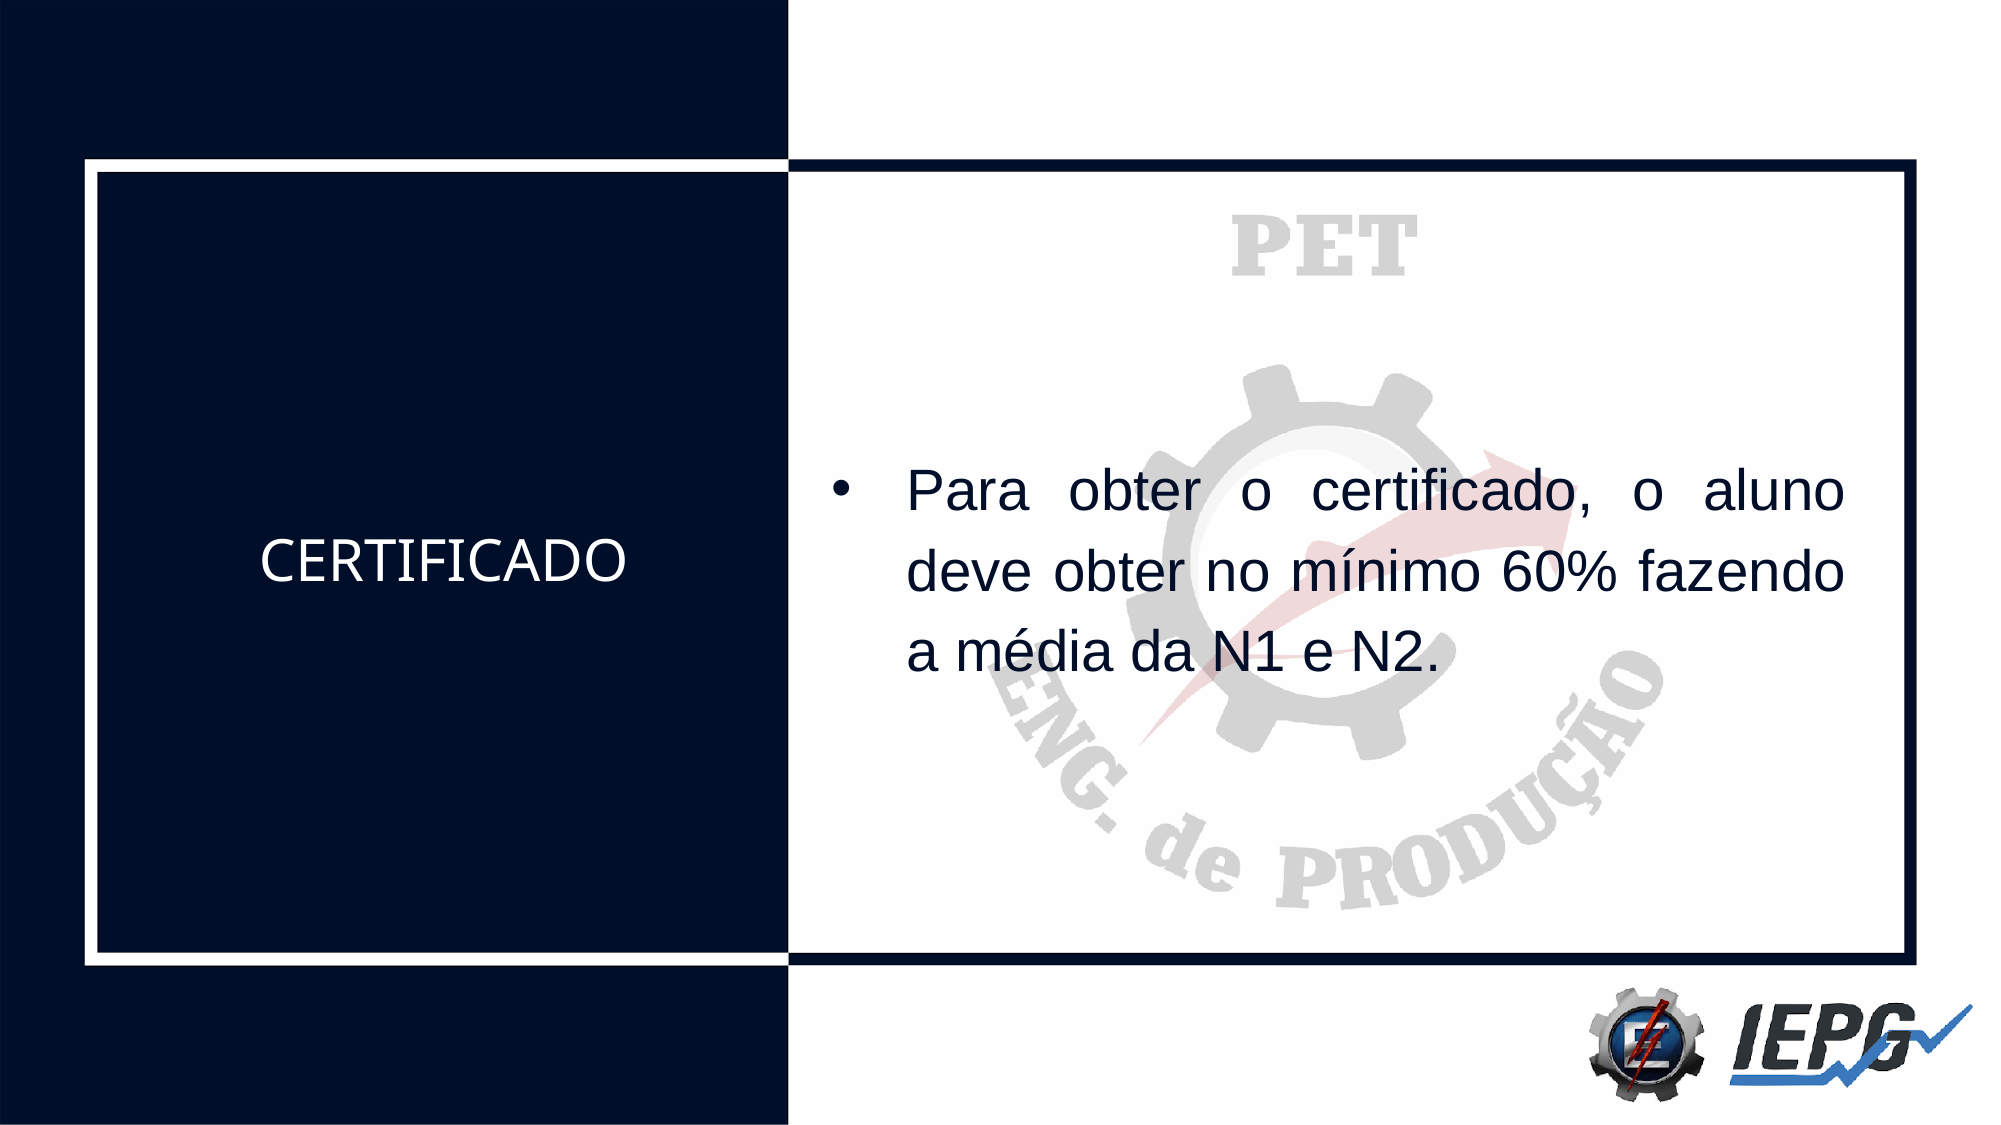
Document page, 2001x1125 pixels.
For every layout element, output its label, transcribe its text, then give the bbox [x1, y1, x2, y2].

list Para obter o certificado, o aluno deve obter no mínimo 60% fazendo a média da N1 e N2. [816, 182, 1863, 944]
title CERTIFICADO [120, 182, 767, 944]
picture [0, 0, 2001, 1125]
